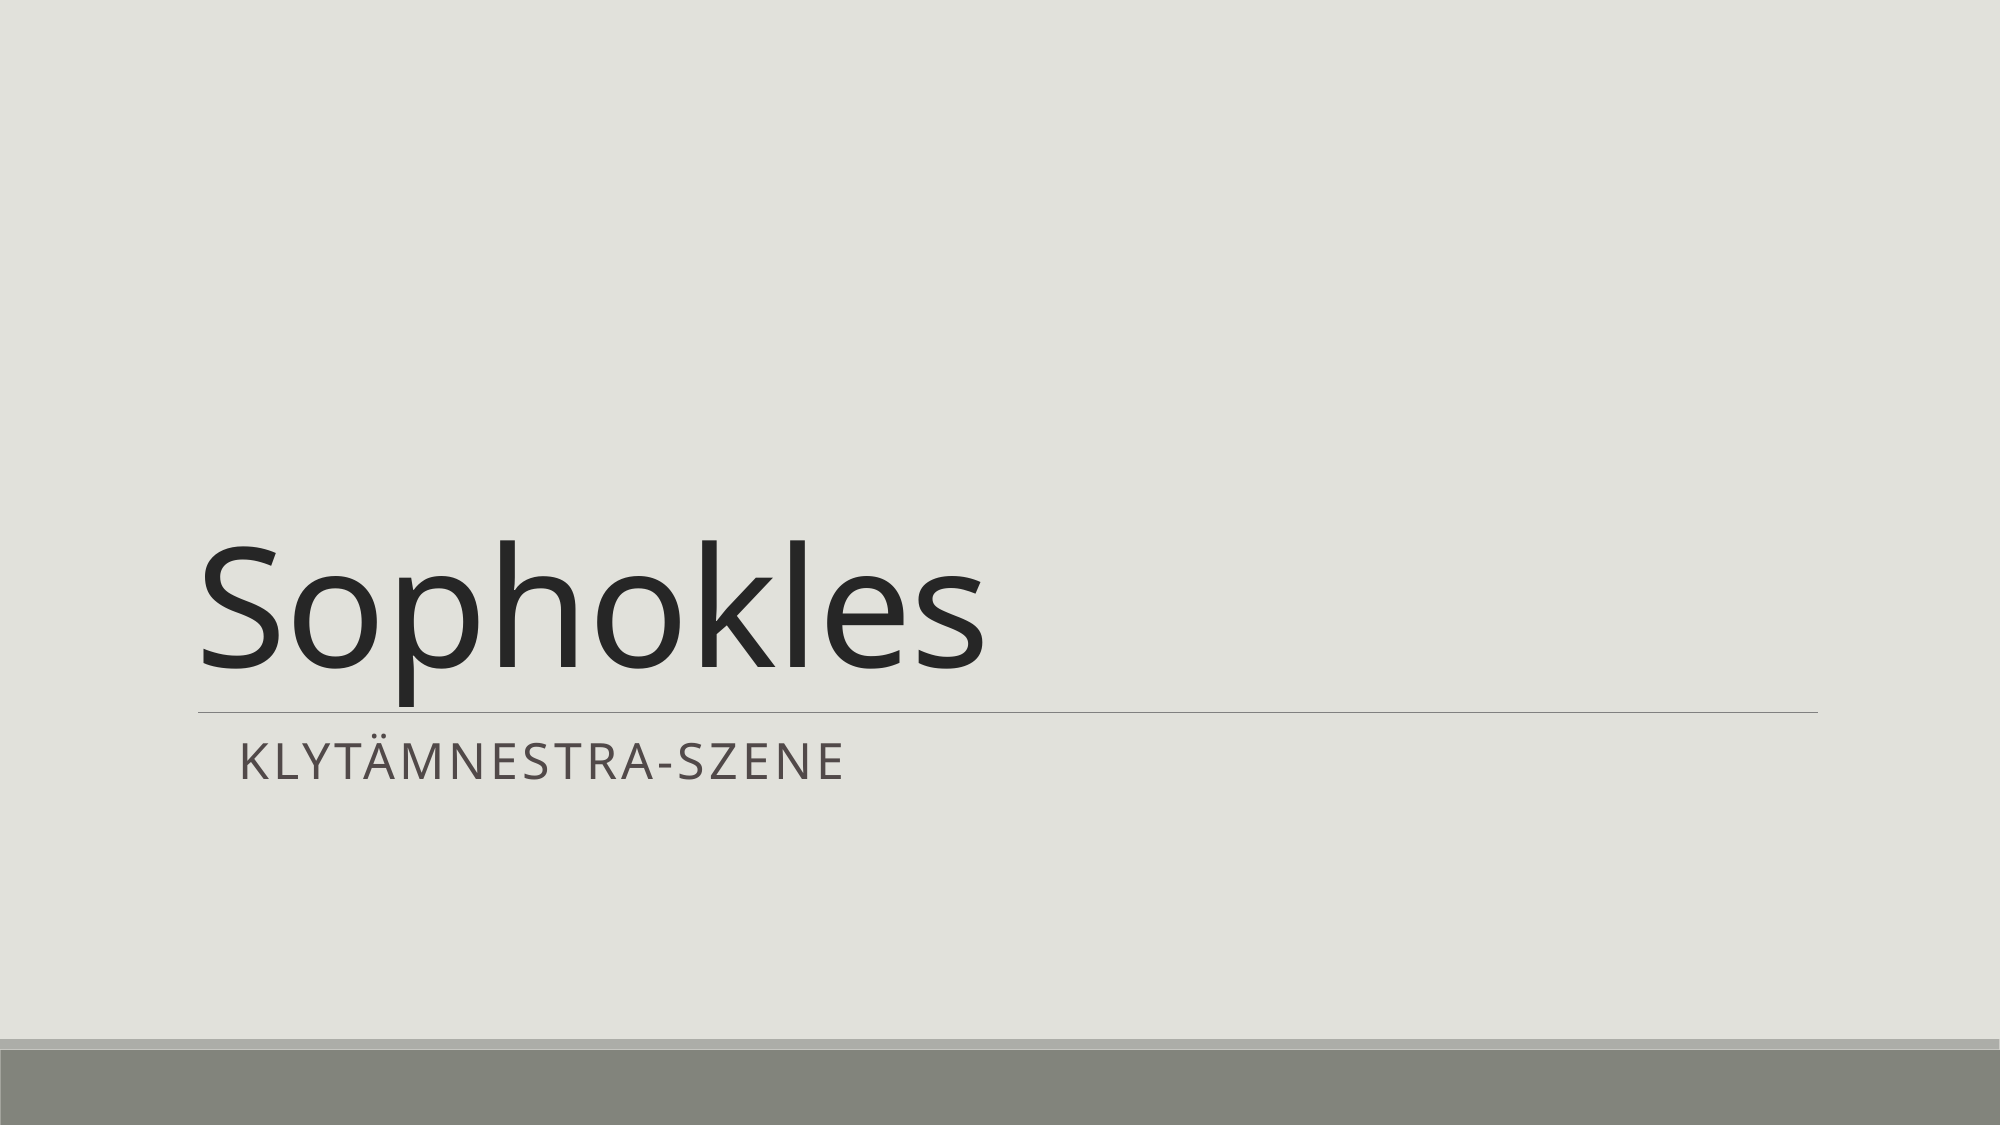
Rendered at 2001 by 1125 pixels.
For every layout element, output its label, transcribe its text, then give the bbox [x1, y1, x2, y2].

subtitle Klytämnestra-Szene [223, 729, 1874, 917]
title Sophokles [180, 124, 1830, 710]
